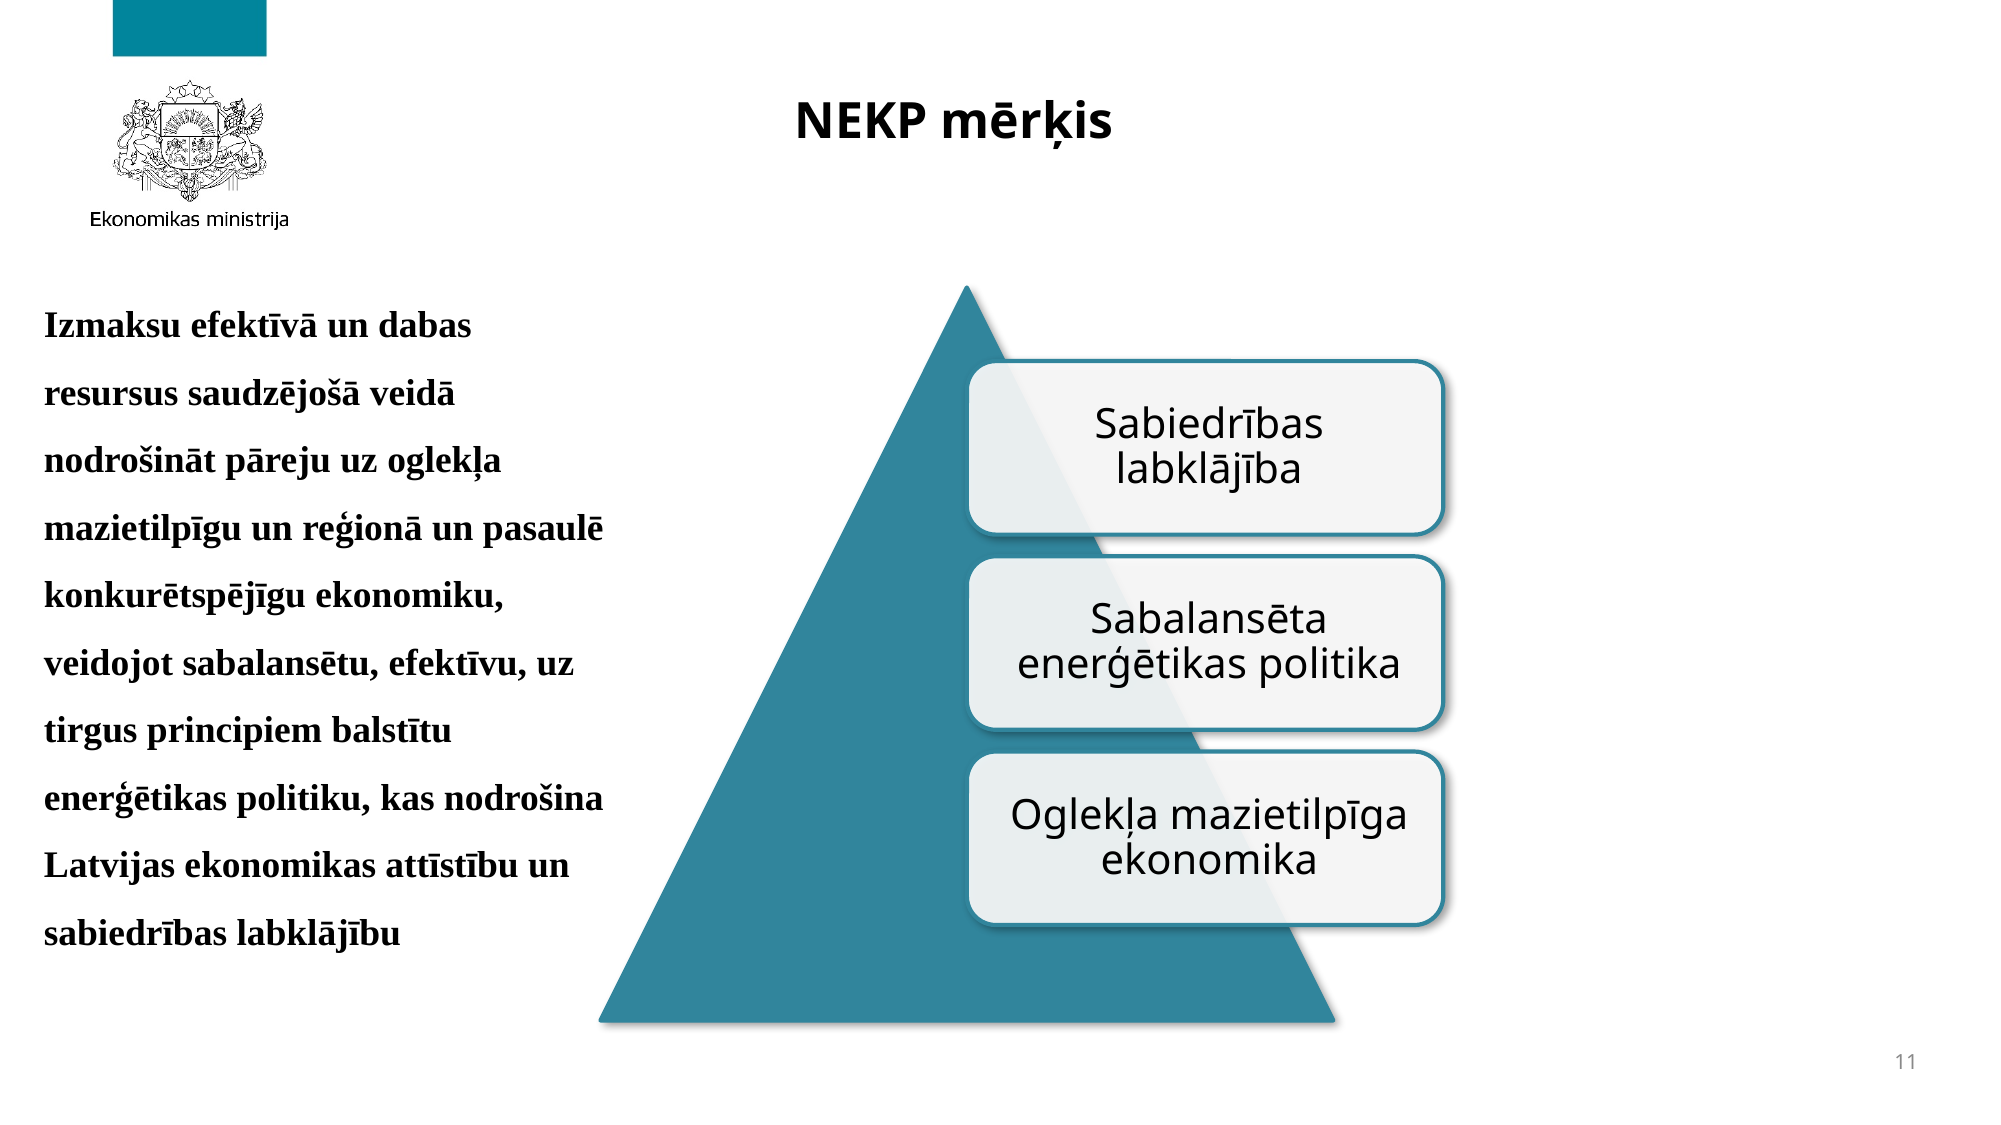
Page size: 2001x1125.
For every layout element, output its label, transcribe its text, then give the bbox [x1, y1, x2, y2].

picture [91, 0, 288, 230]
title NEKP mērķis [779, 81, 2000, 252]
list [143, 287, 1901, 1021]
text_box Izmaksu efektīvā un dabas resursus saudzējošā veidā nodrošināt pāreju uz oglekļa mazietilpīgu un reģionā un pasaulē konkurētspējīgu ekonomiku, veidojot sabalansētu, efektīvu, uz tirgus principiem balstītu enerģētikas politiku, kas nodrošina Latvijas ekonomikas attīstību un sabiedrības labklājību [29, 270, 621, 961]
slide_number 11 [1866, 1037, 1934, 1088]
